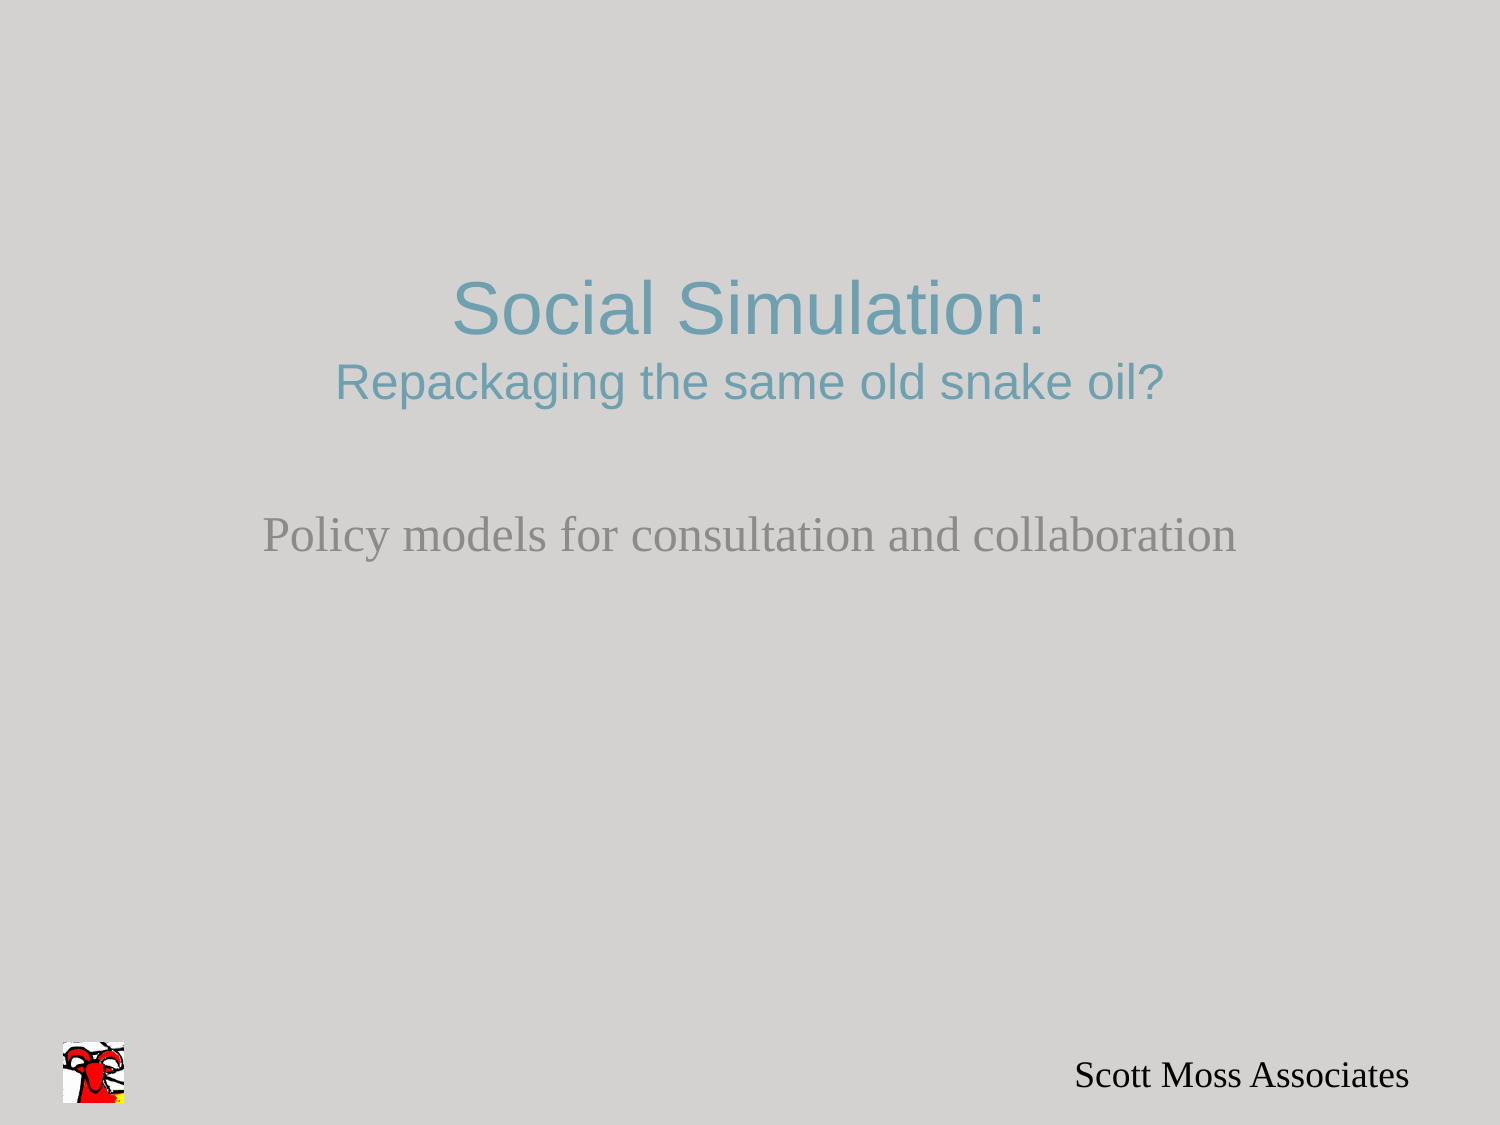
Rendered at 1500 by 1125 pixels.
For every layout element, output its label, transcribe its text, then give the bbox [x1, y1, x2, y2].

picture [63, 1042, 124, 1103]
subtitle Policy models for consultation and collaboration [225, 494, 1275, 598]
title Social Simulation: Repackaging the same old snake oil? [112, 232, 1388, 436]
